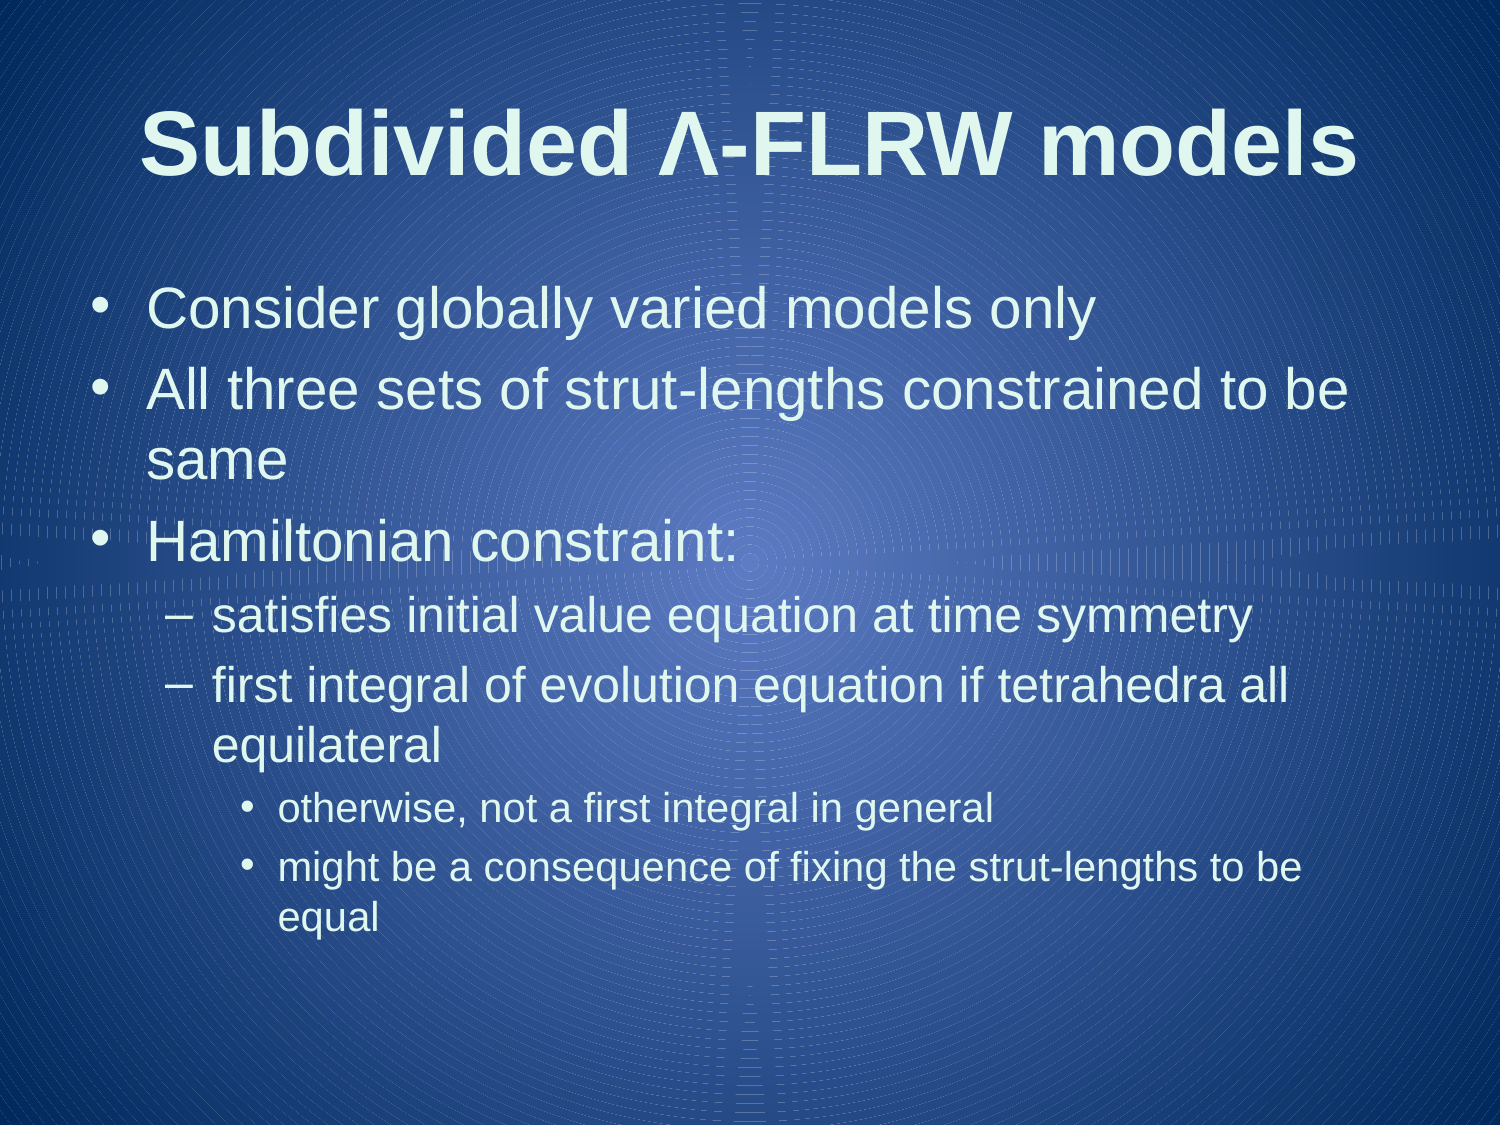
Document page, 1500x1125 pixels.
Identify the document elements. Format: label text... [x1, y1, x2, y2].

list Consider globally varied models only All three sets of strut-lengths constrained to be same Hamiltonian constraint: satisfies initial value equation at time symmetry first integral of evolution equation if tetrahedra all equilateral otherwise, not a first integral in general might be a consequence of fixing the strut-lengths to be equal [75, 262, 1425, 1005]
title Subdivided Λ-FLRW models [75, 45, 1425, 233]
